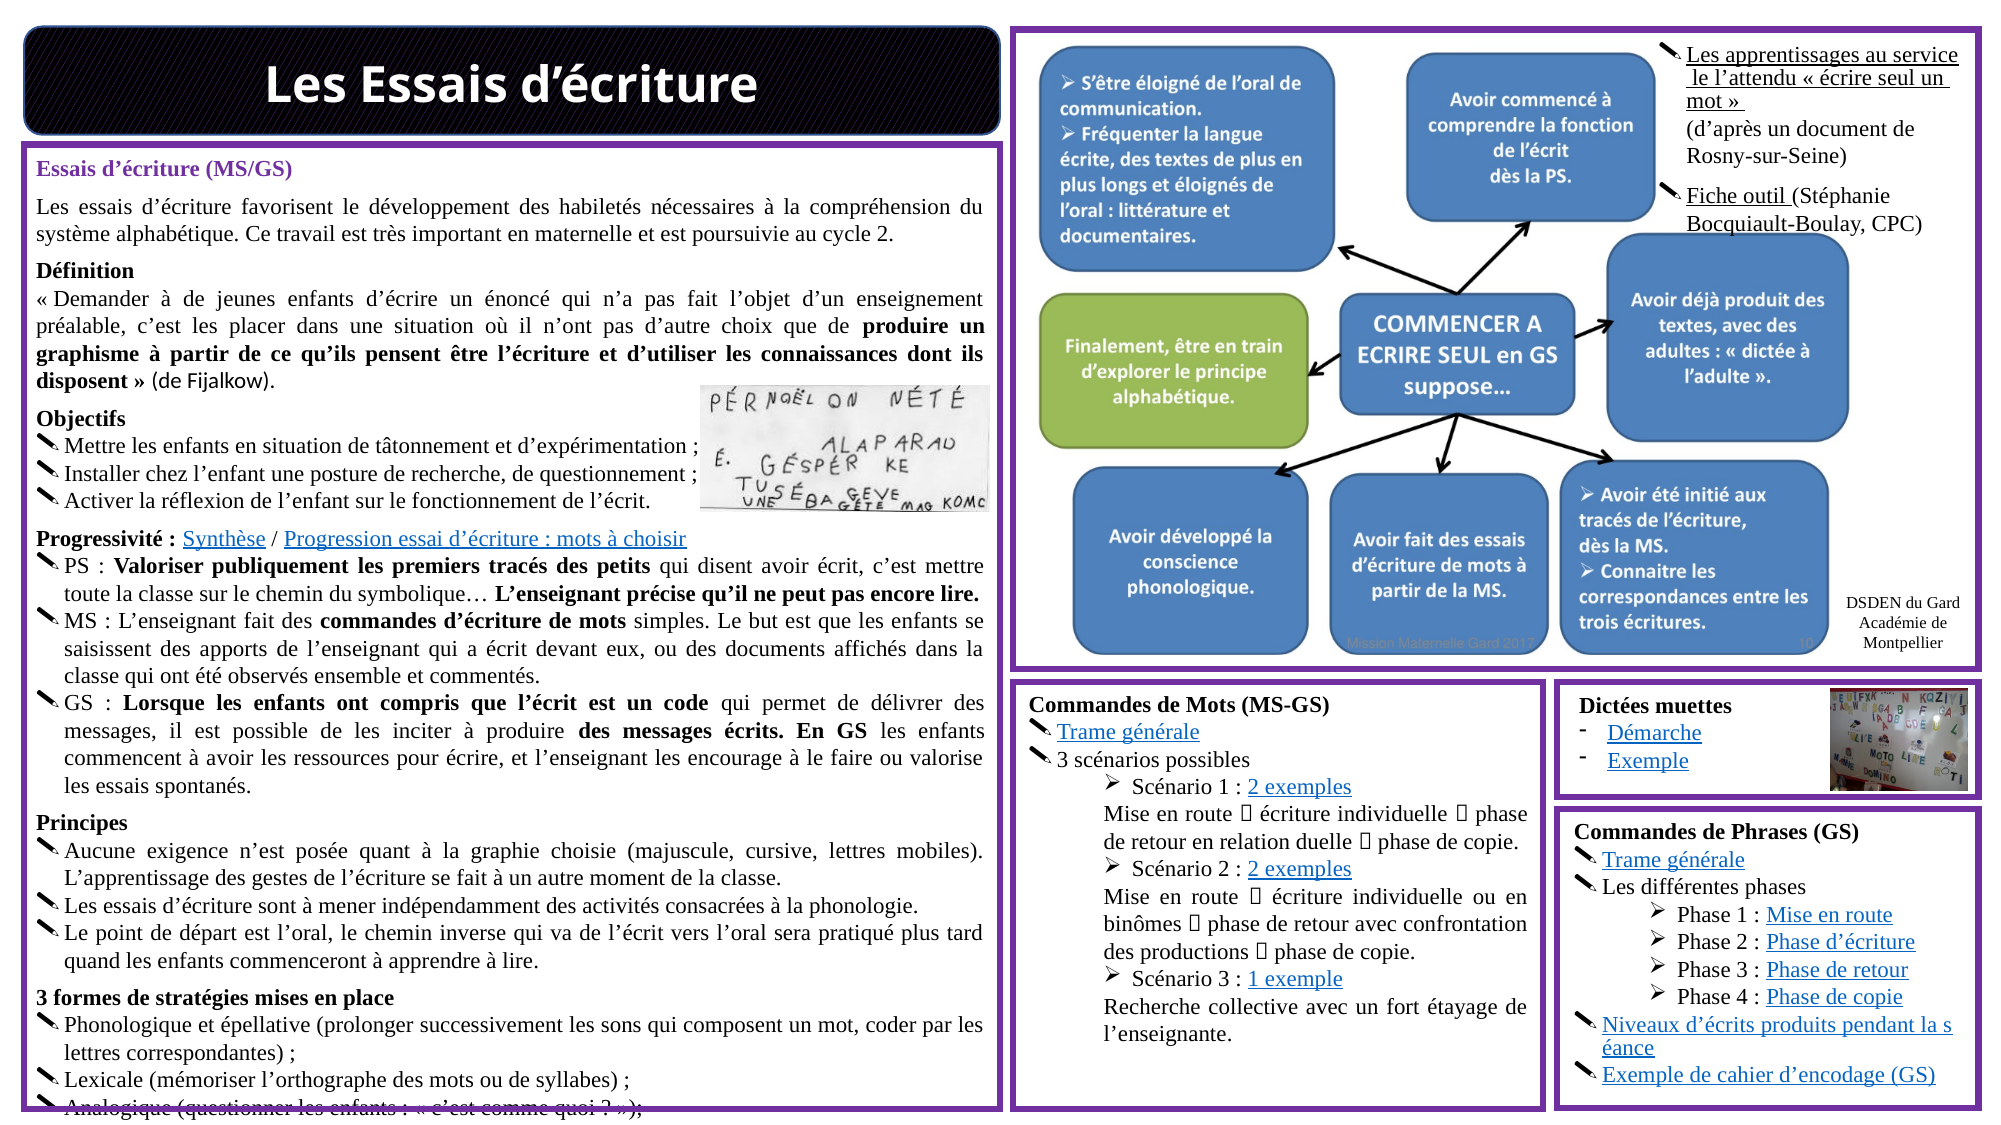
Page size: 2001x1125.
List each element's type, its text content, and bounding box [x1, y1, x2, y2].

text_box [1012, 28, 1979, 670]
text_box [1556, 808, 1980, 1109]
text_box [1556, 681, 1980, 798]
text_box Dictées muettes Démarche Exemple [1564, 798, 1971, 808]
picture [700, 385, 990, 512]
text_box Les apprentissages au service le l’attendu « écrire seul un mot » (d’après un document de Rosny-sur-Seine) Fiche outil (Stéphanie Bocquiault-Boulay, CPC) [1643, 32, 1976, 198]
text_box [1032, 39, 1858, 655]
text_box [1012, 681, 1544, 1110]
text_box [23, 143, 1001, 1110]
text_box [23, 25, 1001, 136]
picture [1830, 688, 1968, 791]
text_box Essais d’écriture (MS/GS) Les essais d’écriture favorisent le développement des habiletés nécessaires à la compréhension du système alphabétique. Ce travail est très important en maternelle et est poursuivie au cycle 2. Définition « Demander à de jeunes enfants d’écrire un énoncé qui n’a pas fait l’objet d’un enseignement préalable, c’est les placer dans une situation où il n’ont pas d’autre choix que de produire un graphisme à partir de ce qu’ils pensent être l’écriture et d’utiliser les connaissances dont ils disposent » (de Fijalkow). Objectifs Mettre les enfants en situation de tâtonnement et d’expérimentation ; Installer chez l’enfant une posture de recherche, de questionnement ; Activer la réflexion de l’enfant sur le fonctionnement de l’écrit. Progressivité : Synthèse / Progression essai d’écriture : mots à choisir PS : Valoriser publiquement les premiers tracés des petits qui disent avoir écrit, c’est mettre toute la classe sur le chemin du symbolique… L’enseignant précise qu’il ne peut pas encore lire. MS : L’enseignant fait des commandes d’écriture de mots simples. Le but est que les enfants se saisissent des apports de l’enseignant qui a écrit devant eux, ou des documents affichés dans la classe qui ont été observés ensemble et commentés. GS : Lorsque les enfants ont compris que l’écrit est un code qui permet de délivrer des messages, il est possible de les inciter à produire des messages écrits. En GS les enfants commencent à avoir les ressources pour écrire, et l’enseignant les encourage à le faire ou valorise les essais spontanés. Principes Aucune exigence n’est posée quant à la graphie choisie (majuscule, cursive, lettres mobiles). L’apprentissage des gestes de l’écriture se fait à un autre moment de la classe. Les essais d’écriture sont à mener indépendamment des activités consacrées à la phonologie. Le point de départ est l’oral, le chemin inverse qui va de l’écrit vers l’oral sera pratiqué plus tard quand les enfants commenceront à apprendre à lire. 3 formes de stratégies mises en place Phonologique et épellative (prolonger successivement les sons qui composent un mot, coder par les lettres correspondantes) ; Lexicale (mémoriser l’orthographe des mots ou de syllabes) ; Analogique (questionner les enfants : « c’est comme quoi ? »); [21, 146, 1000, 1125]
text_box Les Essais d’écriture [24, 44, 1000, 120]
